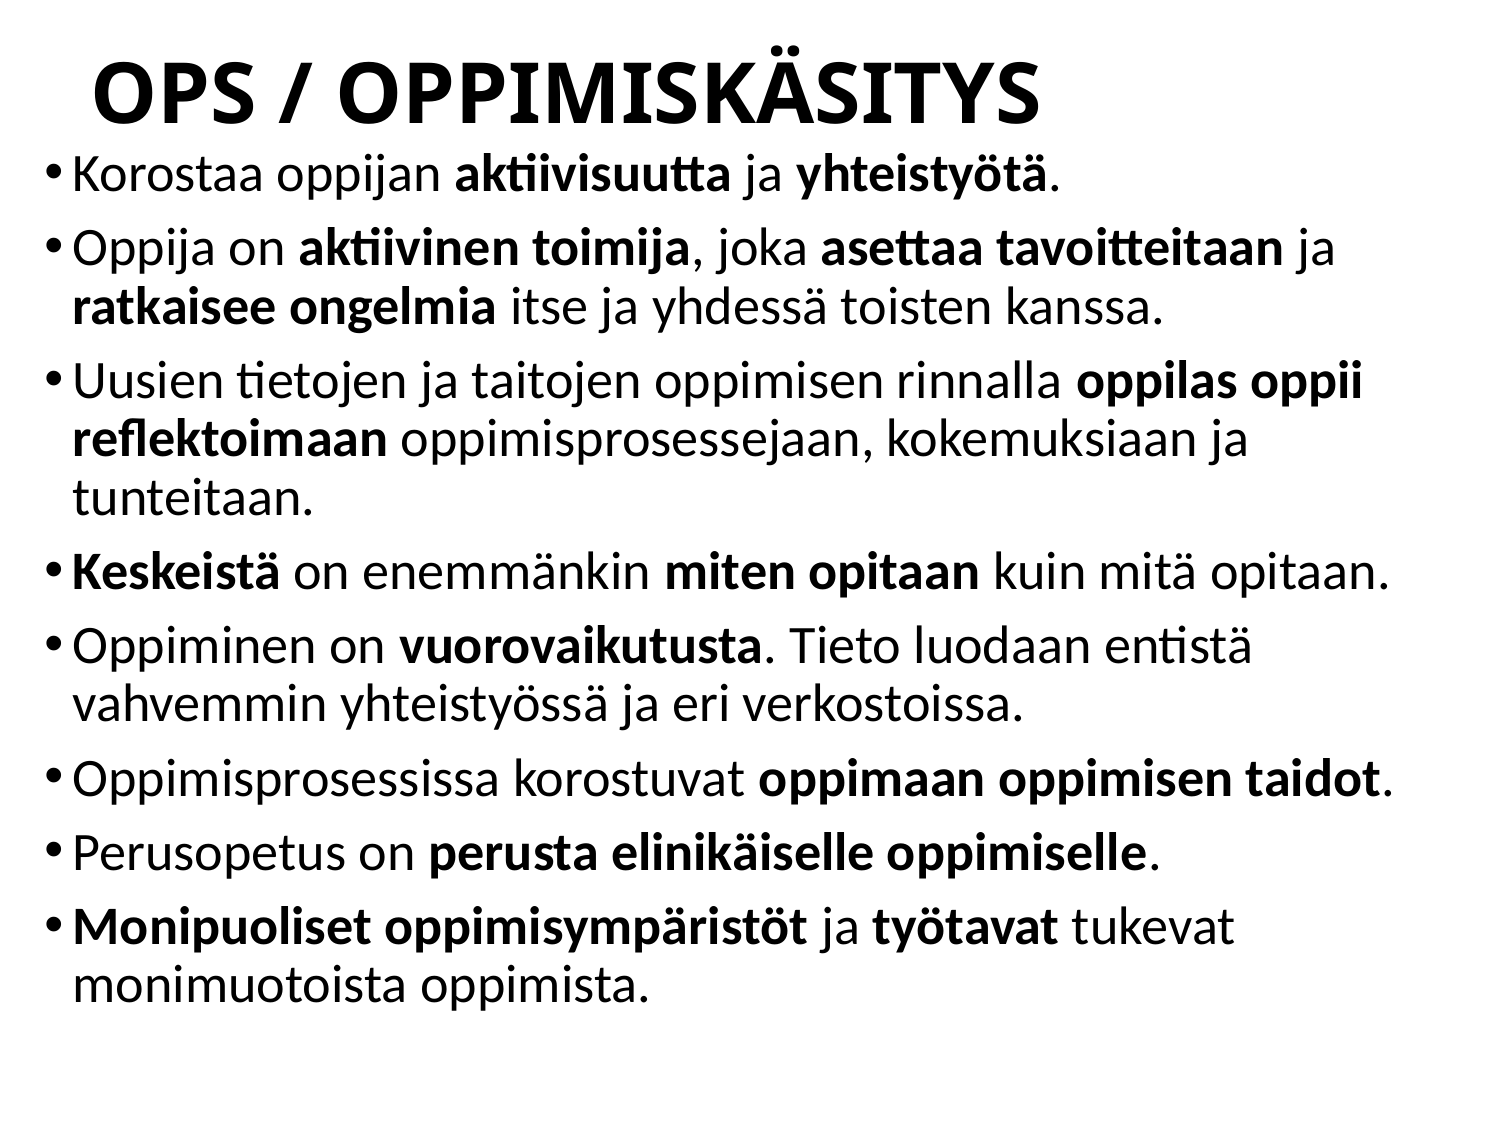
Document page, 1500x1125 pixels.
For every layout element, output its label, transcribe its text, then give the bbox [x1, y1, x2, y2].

title OPS / OPPIMISKÄSITYS [75, 42, 1425, 137]
list Korostaa oppijan aktiivisuutta ja yhteistyötä. Oppija on aktiivinen toimija, joka asettaa tavoitteitaan ja ratkaisee ongelmia itse ja yhdessä toisten kanssa. Uusien tietojen ja taitojen oppimisen rinnalla oppilas oppii reflektoimaan oppimisprosessejaan, kokemuksiaan ja tunteitaan. Keskeistä on enemmänkin miten opitaan kuin mitä opitaan. Oppiminen on vuorovaikutusta. Tieto luodaan entistä vahvemmin yhteistyössä ja eri verkostoissa. Oppimisprosessissa korostuvat oppimaan oppimisen taidot. Perusopetus on perusta elinikäiselle oppimiselle. Monipuoliset oppimisympäristöt ja työtavat tukevat monimuotoista oppimista. [29, 137, 1483, 1125]
